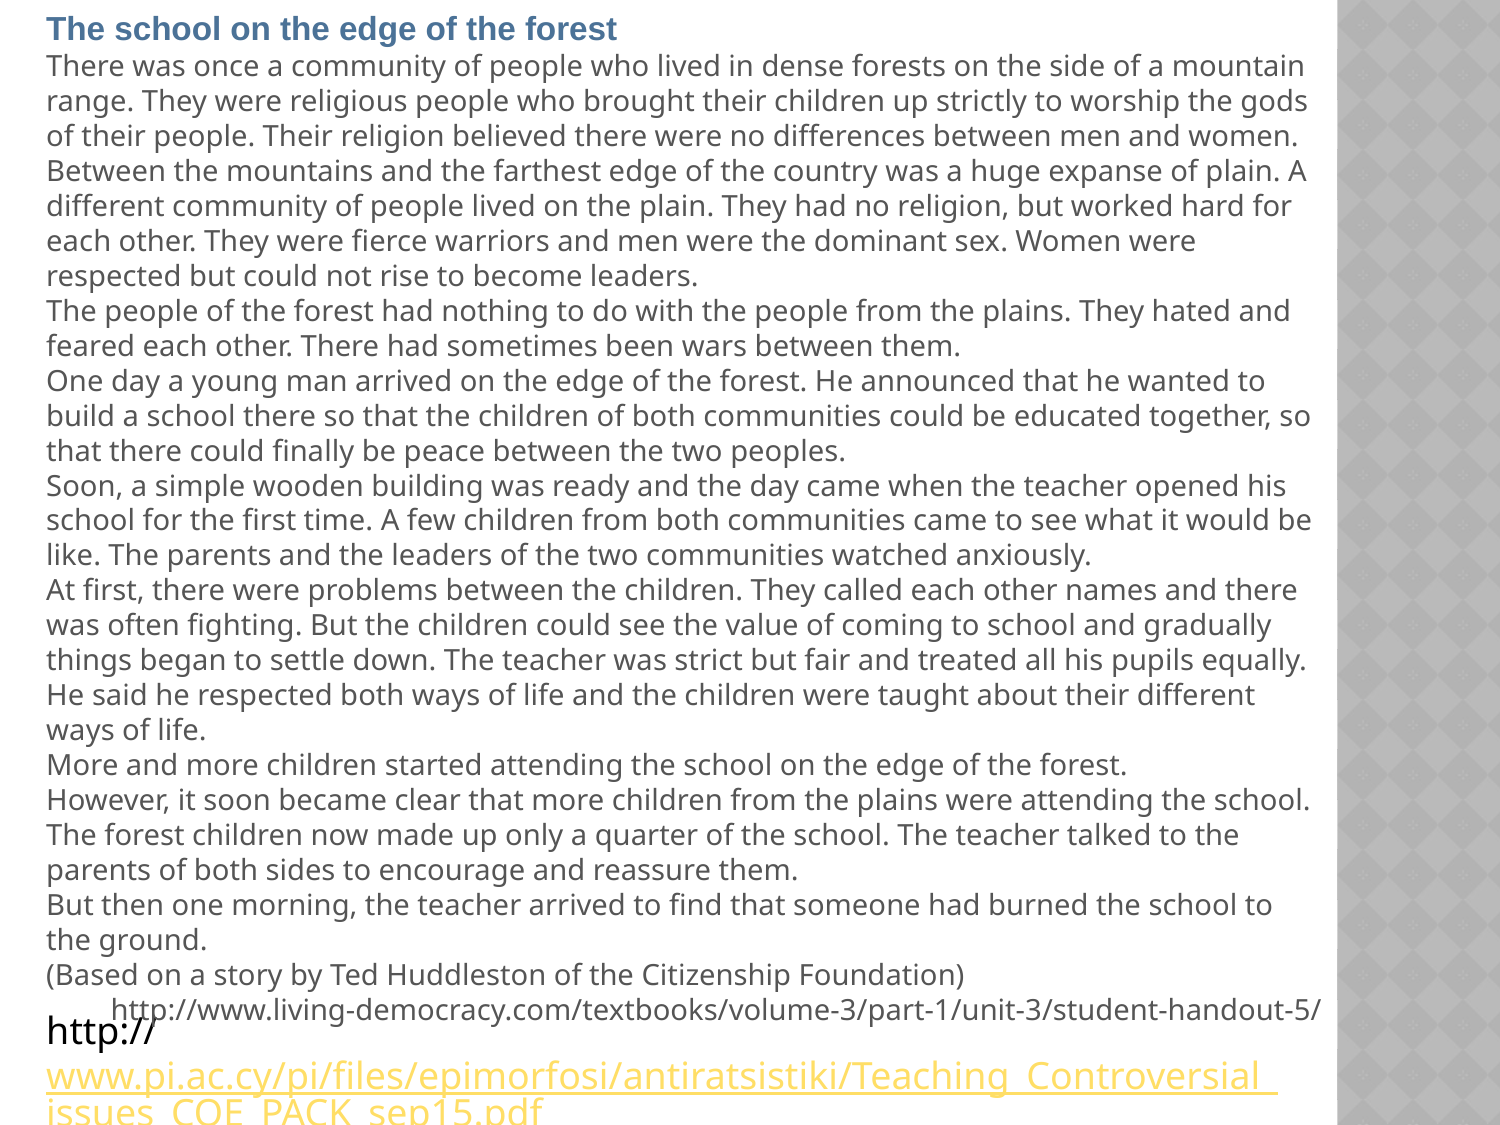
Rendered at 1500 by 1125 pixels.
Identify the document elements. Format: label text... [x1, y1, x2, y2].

text_box http://www.pi.ac.cy/pi/files/epimorfosi/antiratsistiki/Teaching_Controversial_issues_COE_PACK_sep15.pdf [31, 1034, 1296, 1111]
text_box The school on the edge of the forest There was once a community of people who lived in dense forests on the side of a mountain range. They were religious people who brought their children up strictly to worship the gods of their people. Their religion believed there were no differences between men and women. Between the mountains and the farthest edge of the country was a huge expanse of plain. A different community of people lived on the plain. They had no religion, but worked hard for each other. They were fierce warriors and men were the dominant sex. Women were respected but could not rise to become leaders. The people of the forest had nothing to do with the people from the plains. They hated and feared each other. There had sometimes been wars between them. One day a young man arrived on the edge of the forest. He announced that he wanted to build a school there so that the children of both communities could be educated together, so that there could finally be peace between the two peoples. Soon, a simple wooden building was ready and the day came when the teacher opened his school for the first time. A few children from both communities came to see what it would be like. The parents and the leaders of the two communities watched anxiously. At first, there were problems between the children. They called each other names and there was often fighting. But the children could see the value of coming to school and gradually things began to settle down. The teacher was strict but fair and treated all his pupils equally. He said he respected both ways of life and the children were taught about their different ways of life. More and more children started attending the school on the edge of the forest. However, it soon became clear that more children from the plains were attending the school. The forest children now made up only a quarter of the school. The teacher talked to the parents of both sides to encourage and reassure them. But then one morning, the teacher arrived to find that someone had burned the school to the ground. (Based on a story by Ted Huddleston of the Citizenship Foundation) http://www.living-democracy.com/textbooks/volume-3/part-1/unit-3/student-handout-5/ [31, 0, 1338, 1034]
